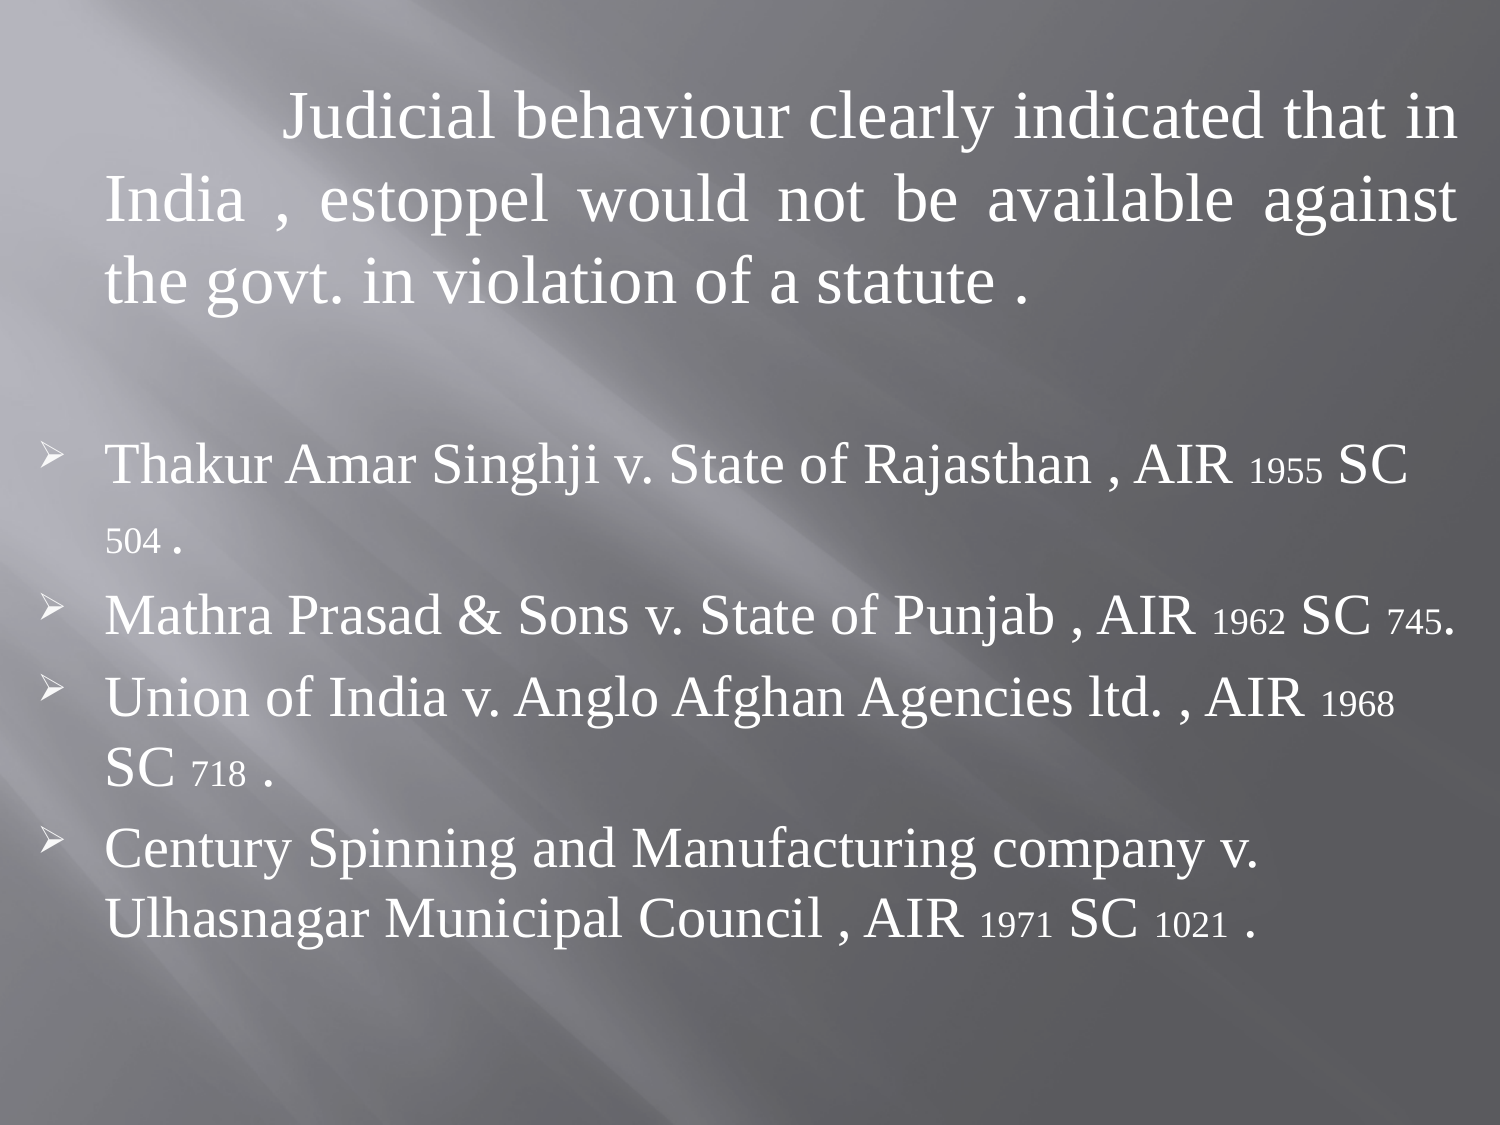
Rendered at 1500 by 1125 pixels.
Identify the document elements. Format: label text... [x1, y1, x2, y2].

list Judicial behaviour clearly indicated that in India , estoppel would not be available against the govt. in violation of a statute . Thakur Amar Singhji v. State of Rajasthan , AIR 1955 SC 504 . Mathra Prasad & Sons v. State of Punjab , AIR 1962 SC 745. Union of India v. Anglo Afghan Agencies ltd. , AIR 1968 SC 718 . Century Spinning and Manufacturing company v. Ulhasnagar Municipal Council , AIR 1971 SC 1021 . [0, 62, 1475, 1035]
